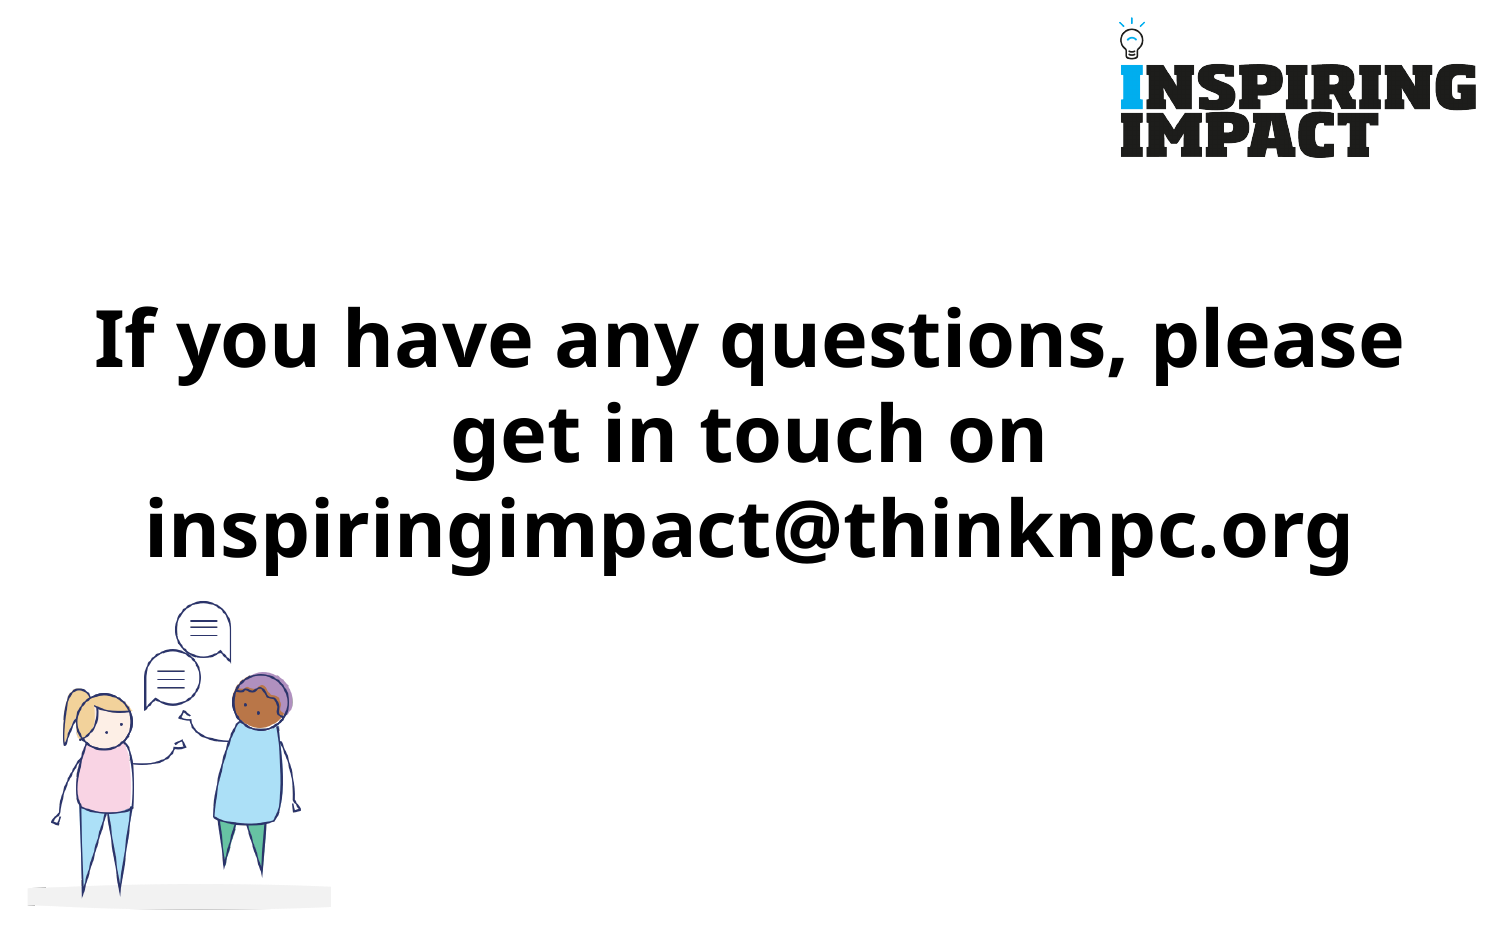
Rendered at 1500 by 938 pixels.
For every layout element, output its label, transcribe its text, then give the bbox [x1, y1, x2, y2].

title If you have any questions, please get in touch on inspiringimpact@thinknpc.org [51, 256, 1449, 589]
picture [27, 600, 332, 910]
picture [1119, 16, 1476, 159]
